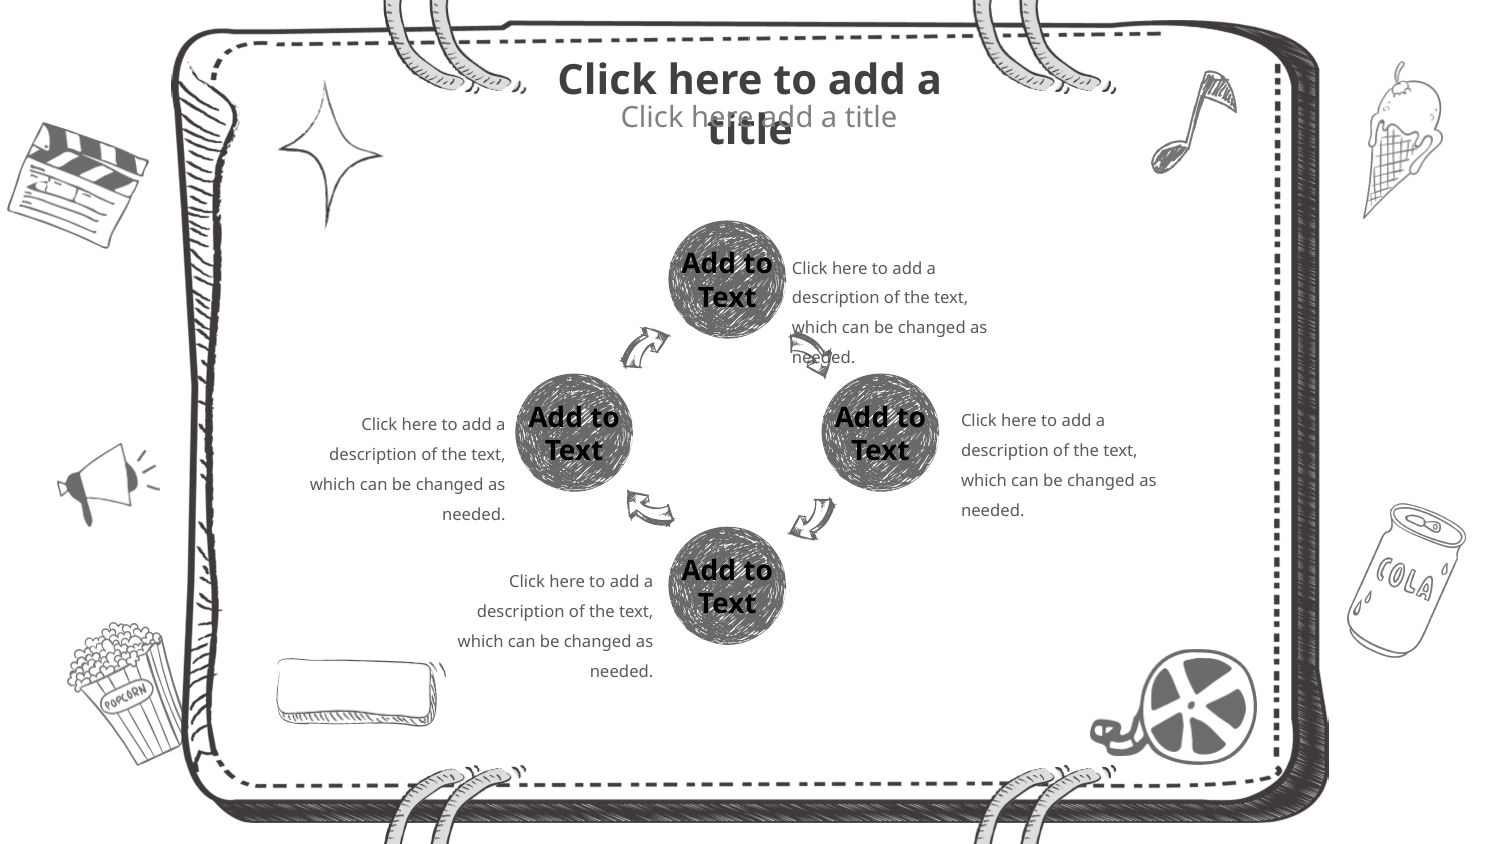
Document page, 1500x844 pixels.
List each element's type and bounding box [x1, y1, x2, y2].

picture [1363, 61, 1443, 220]
picture [1347, 503, 1466, 659]
picture [7, 122, 149, 249]
picture [66, 0, 1329, 844]
text_box [507, 45, 993, 142]
picture [57, 443, 160, 527]
